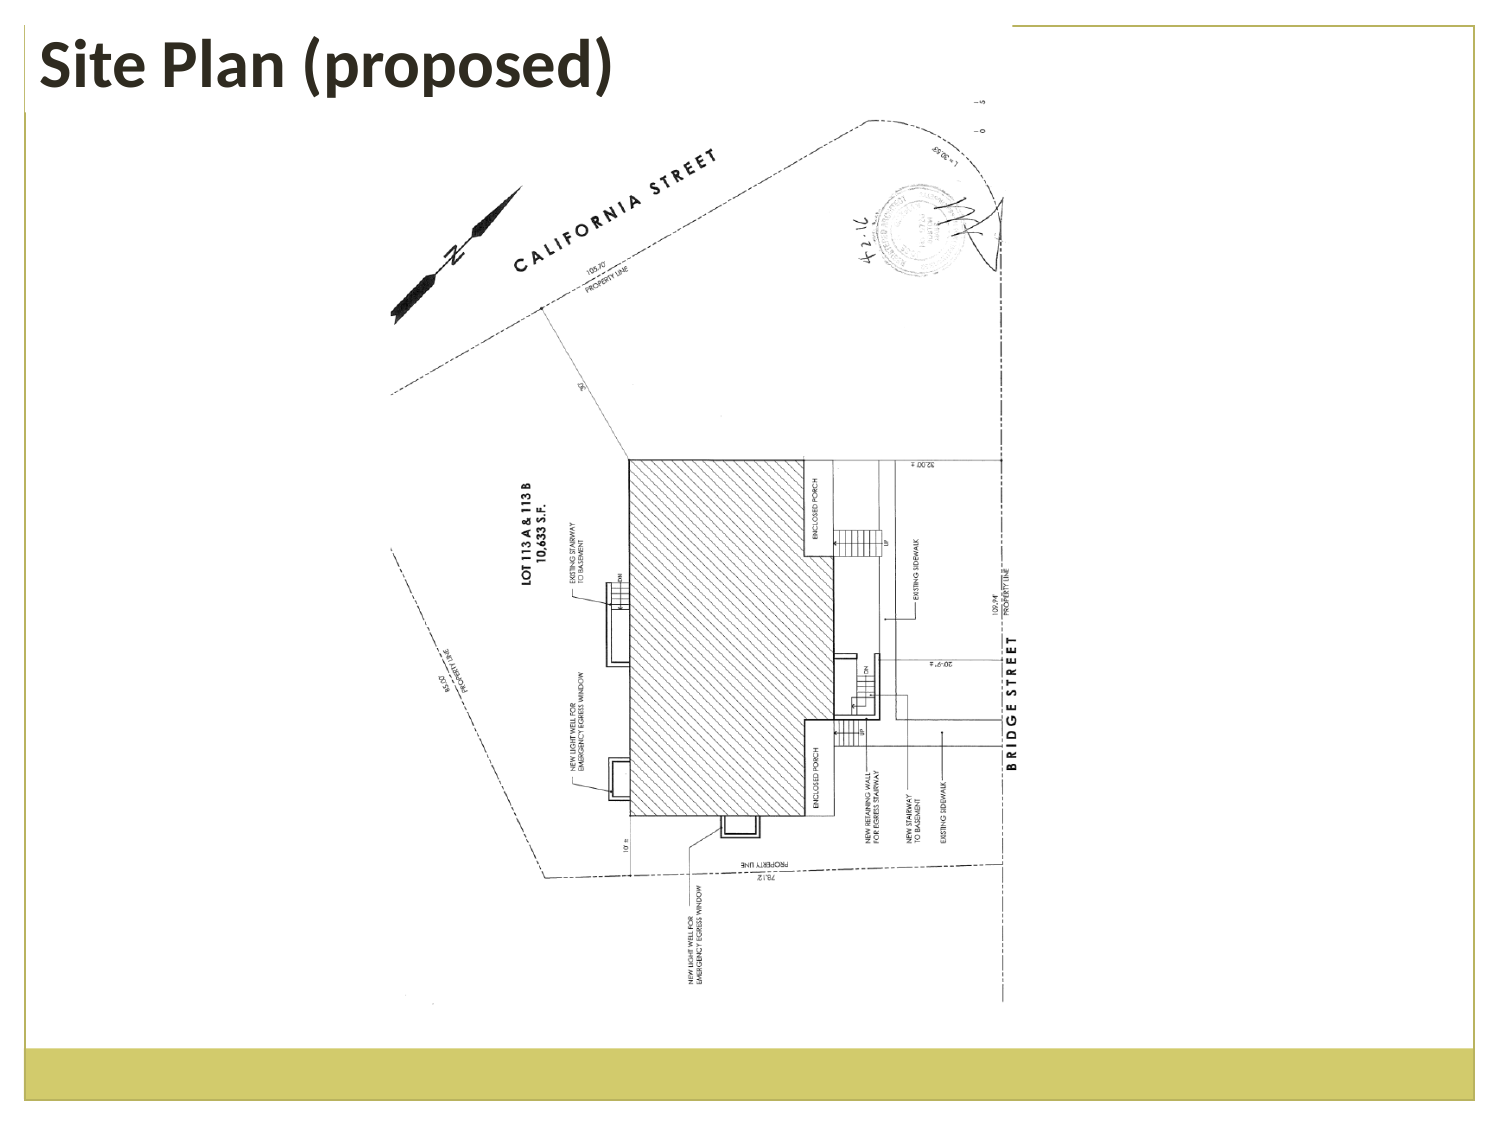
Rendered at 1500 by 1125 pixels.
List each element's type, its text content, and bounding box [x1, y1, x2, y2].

picture [247, 98, 1169, 1016]
title Site Plan (proposed) [24, 0, 1013, 113]
